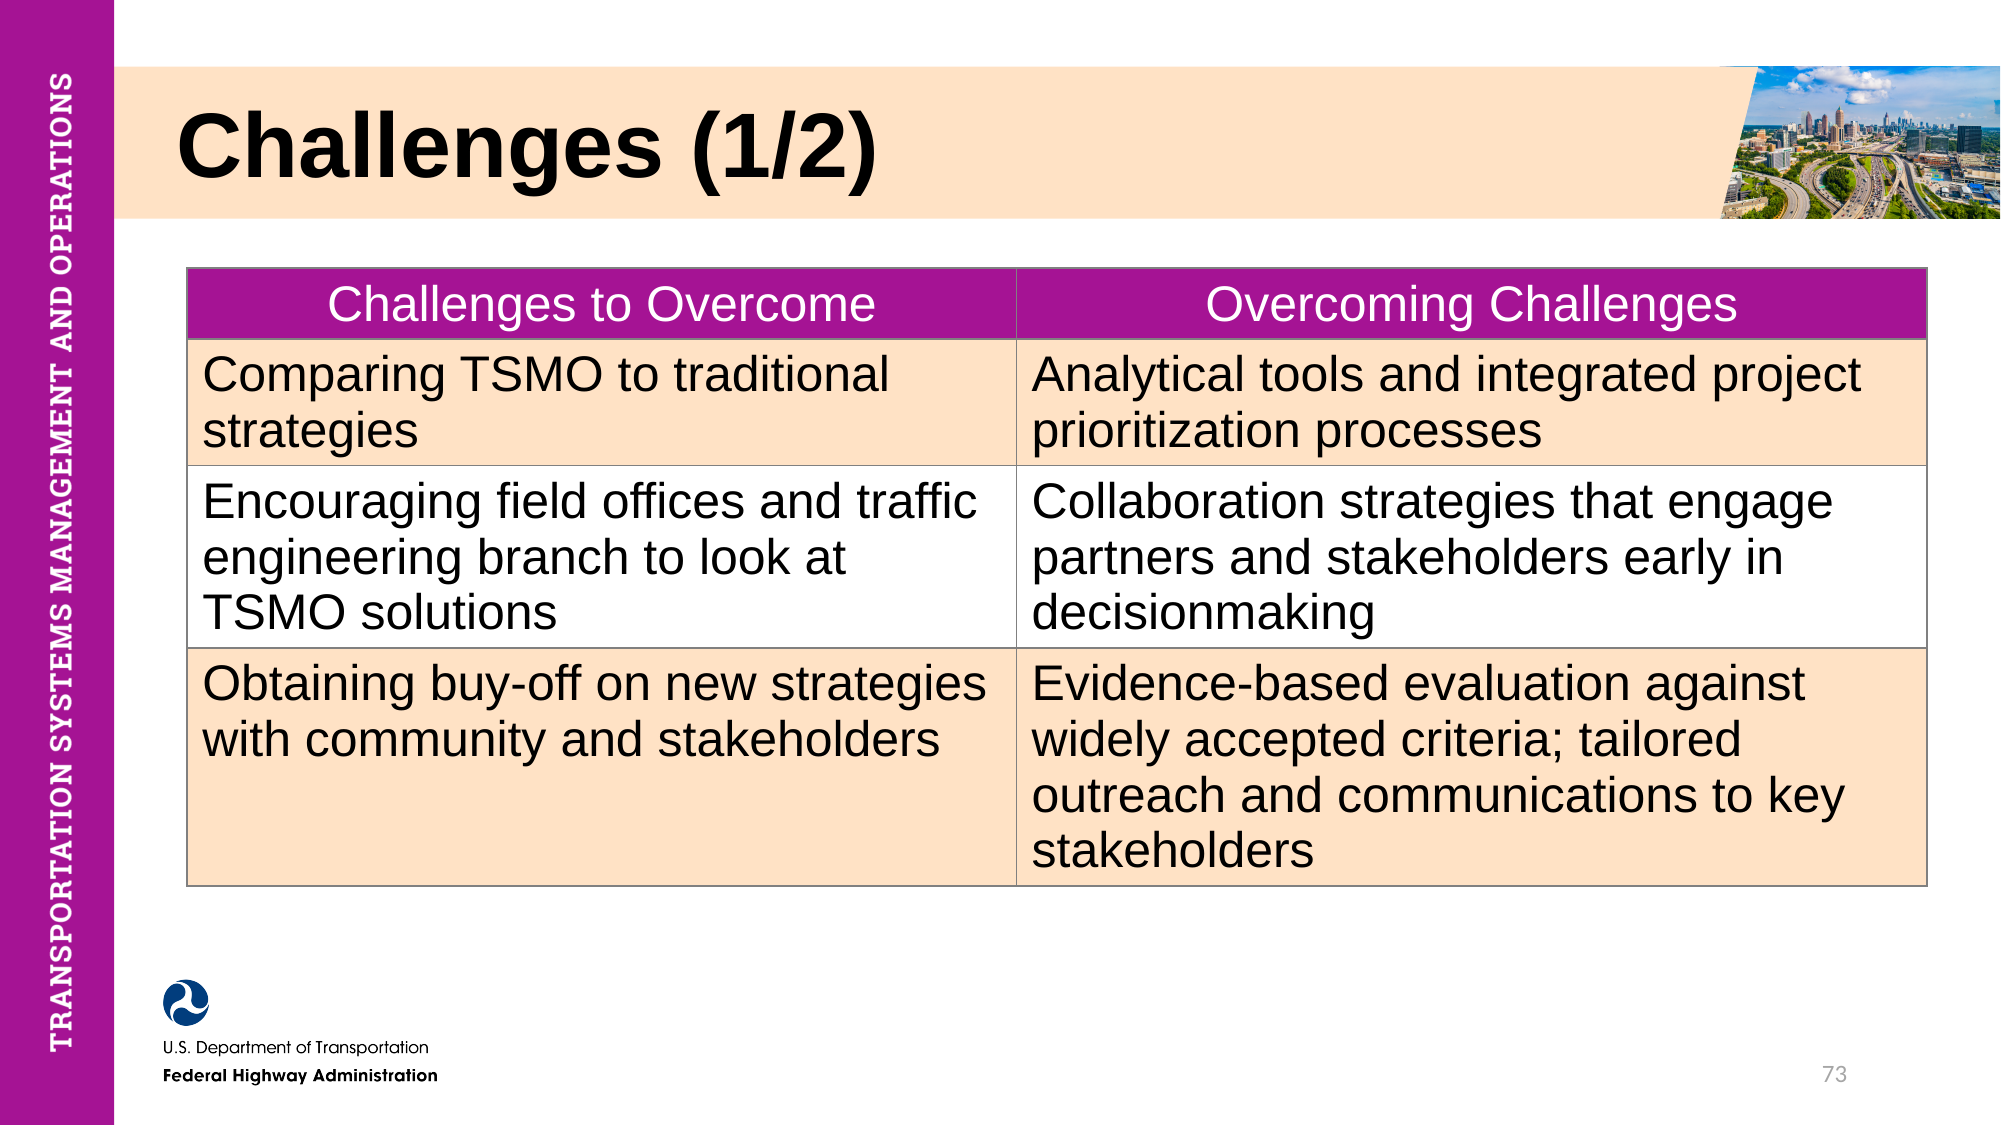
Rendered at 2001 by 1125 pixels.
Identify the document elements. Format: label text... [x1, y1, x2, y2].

picture [1721, 66, 2001, 219]
table_header Challenges to Overcome [188, 269, 1016, 338]
table_cell Analytical tools and integrated project prioritization processes [1017, 340, 1926, 465]
picture [46, 64, 109, 1061]
table_cell Encouraging field offices and traffic engineering branch to look at TSMO solutions [188, 466, 1016, 647]
title Challenges (1/2) [161, 90, 1638, 174]
picture [1757, 66, 1778, 75]
slide_number 73 [1412, 1042, 1863, 1103]
table_cell Comparing TSMO to traditional strategies [188, 340, 1016, 465]
table_header Overcoming Challenges [1017, 269, 1926, 338]
picture [161, 977, 439, 1088]
table_cell Collaboration strategies that engage partners and stakeholders early in decisionmaking [1017, 466, 1926, 647]
table_cell Evidence-based evaluation against widely accepted criteria; tailored outreach and communications to key stakeholders [1017, 649, 1926, 885]
table_cell Obtaining buy-off on new strategies with community and stakeholders [188, 649, 1016, 885]
